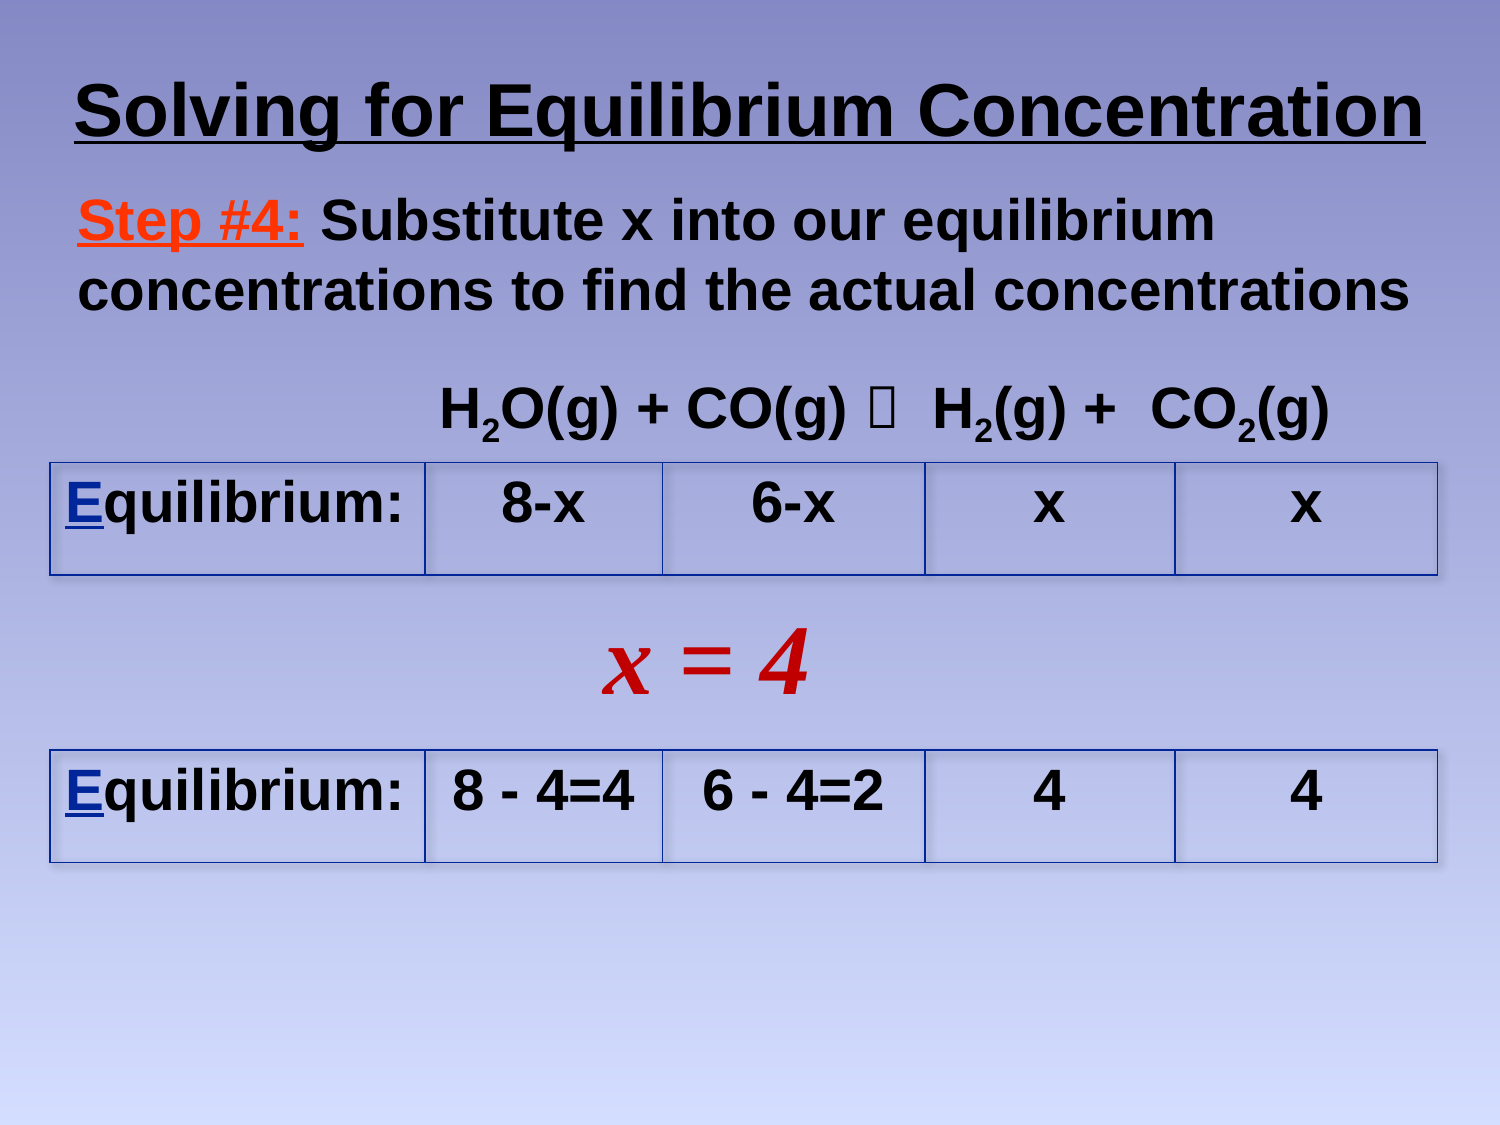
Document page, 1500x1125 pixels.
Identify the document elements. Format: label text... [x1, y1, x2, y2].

table_header Equilibrium: [51, 463, 424, 574]
table_header 8 - 4=4 [426, 751, 662, 862]
title Solving for Equilibrium Concentration [37, 37, 1463, 176]
table_header Equilibrium: [51, 751, 424, 862]
text_box x = 4 [588, 587, 826, 723]
text_box H2O(g) + CO(g)  H2(g) + CO2(g) [424, 362, 1463, 457]
text_box Step #4: Substitute x into our equilibrium concentrations to find the actual concentrations [62, 174, 1463, 330]
table_header 6-x [663, 463, 924, 574]
table_header x [1176, 463, 1437, 574]
table_header 8-x [426, 463, 662, 574]
table_header 4 [1176, 751, 1437, 862]
table_header x [926, 463, 1174, 574]
table_header 4 [926, 751, 1174, 862]
table_header 6 - 4=2 [663, 751, 924, 862]
